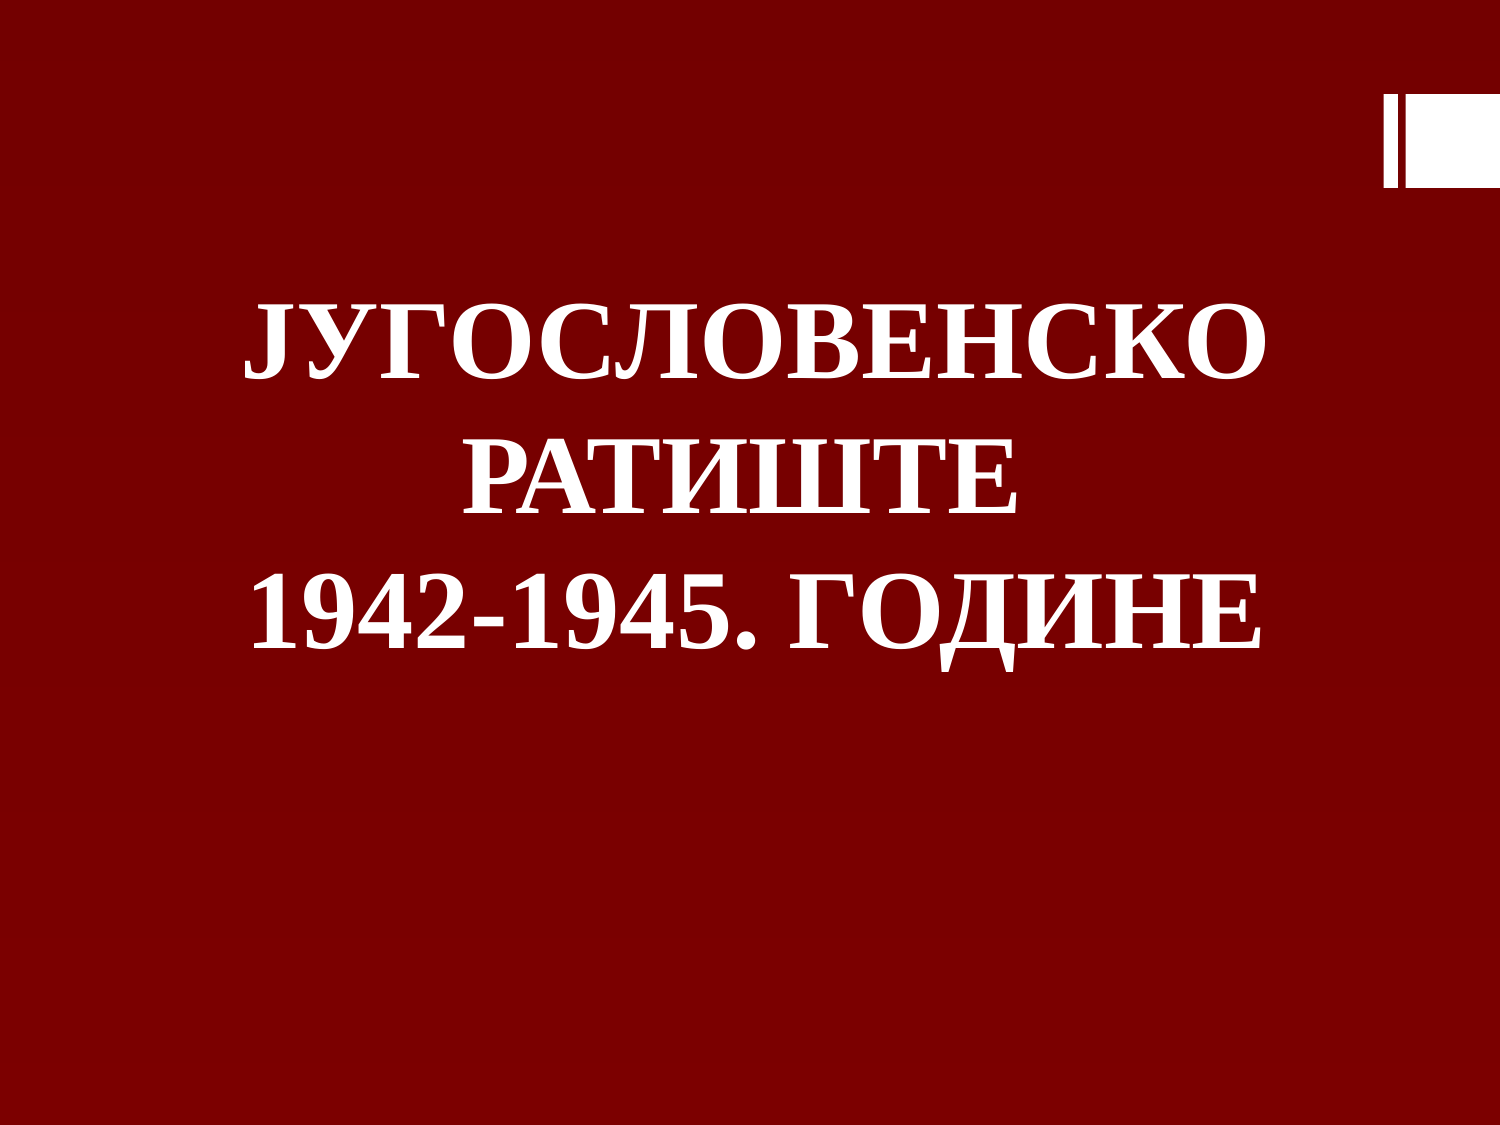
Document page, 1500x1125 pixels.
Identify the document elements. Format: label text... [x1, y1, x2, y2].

title ЈУГОСЛОВЕНСКО РАТИШТЕ 1942-1945. ГОДИНЕ [137, 324, 1375, 679]
